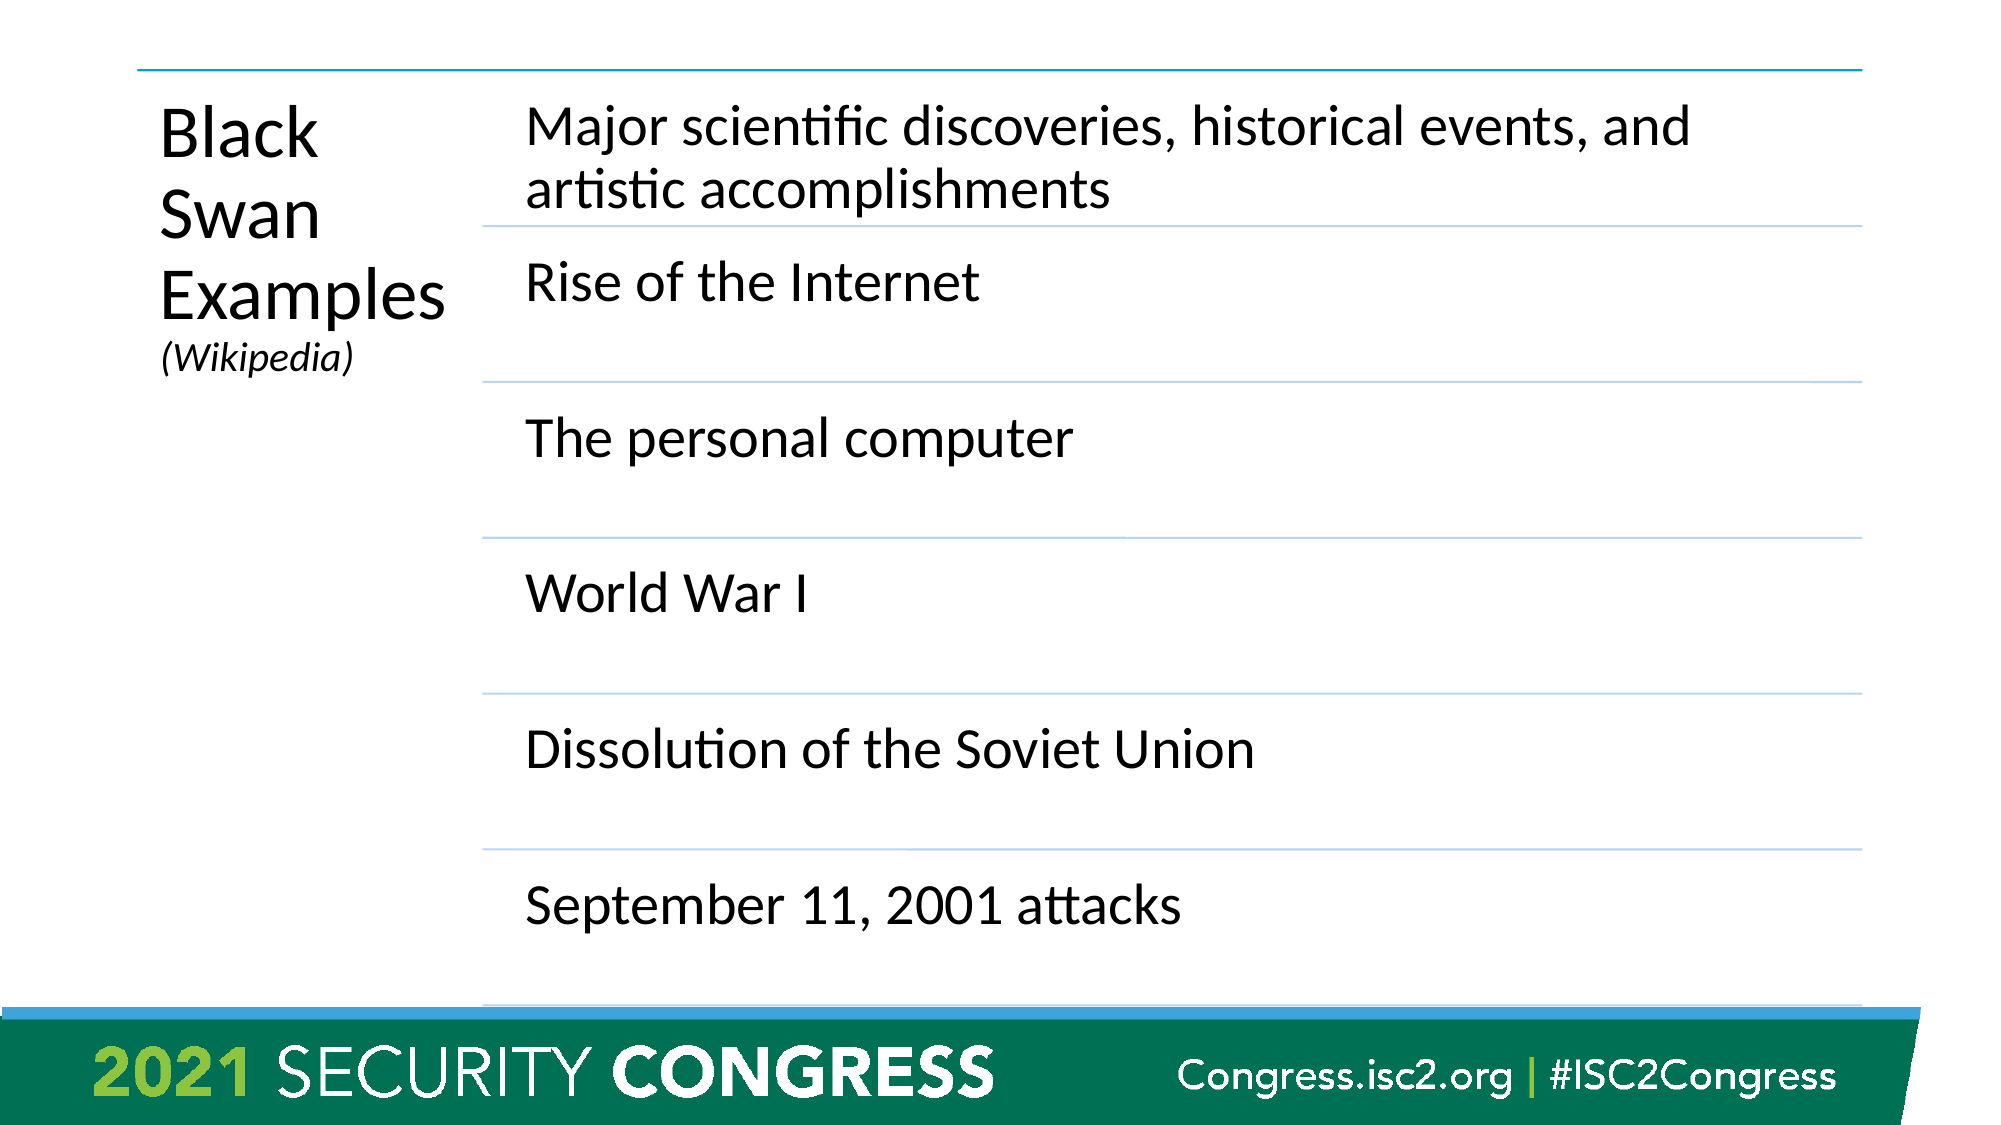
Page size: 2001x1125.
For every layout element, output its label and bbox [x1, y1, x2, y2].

picture [0, 0, 2001, 1125]
list [137, 69, 1863, 1014]
